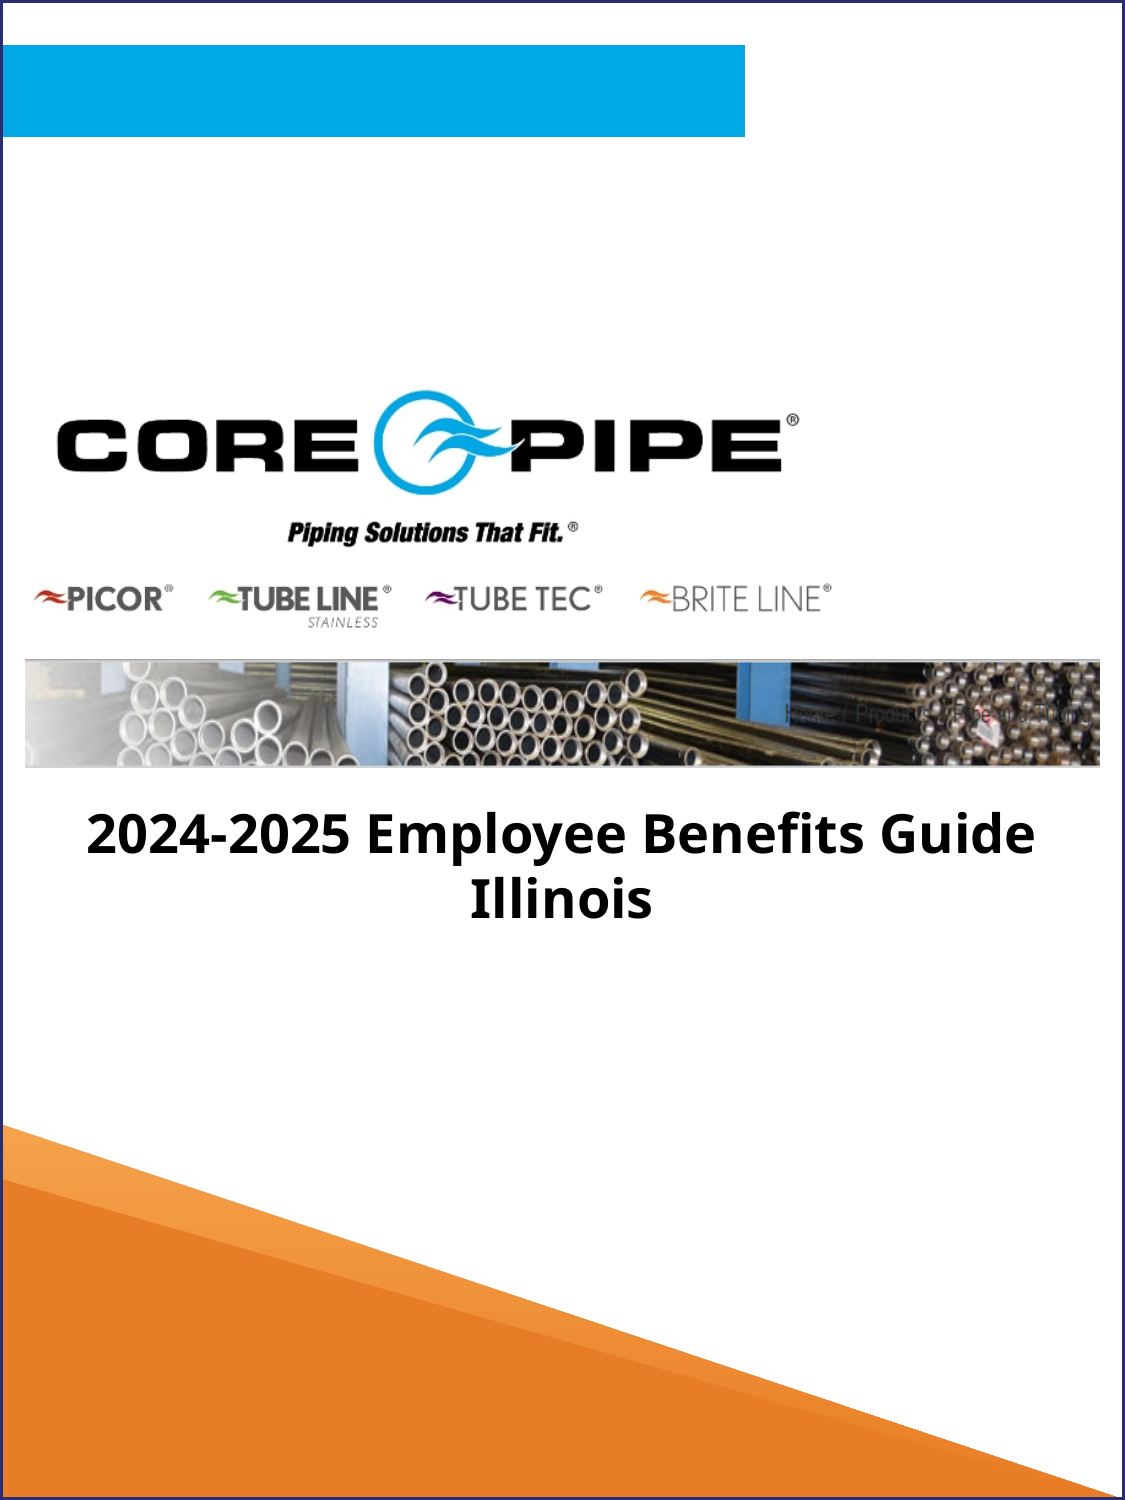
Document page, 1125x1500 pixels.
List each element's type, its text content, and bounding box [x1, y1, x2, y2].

picture [25, 383, 840, 635]
text_box 2024-2025 Employee Benefits Guide Illinois [0, 792, 1125, 937]
picture [25, 659, 1100, 768]
